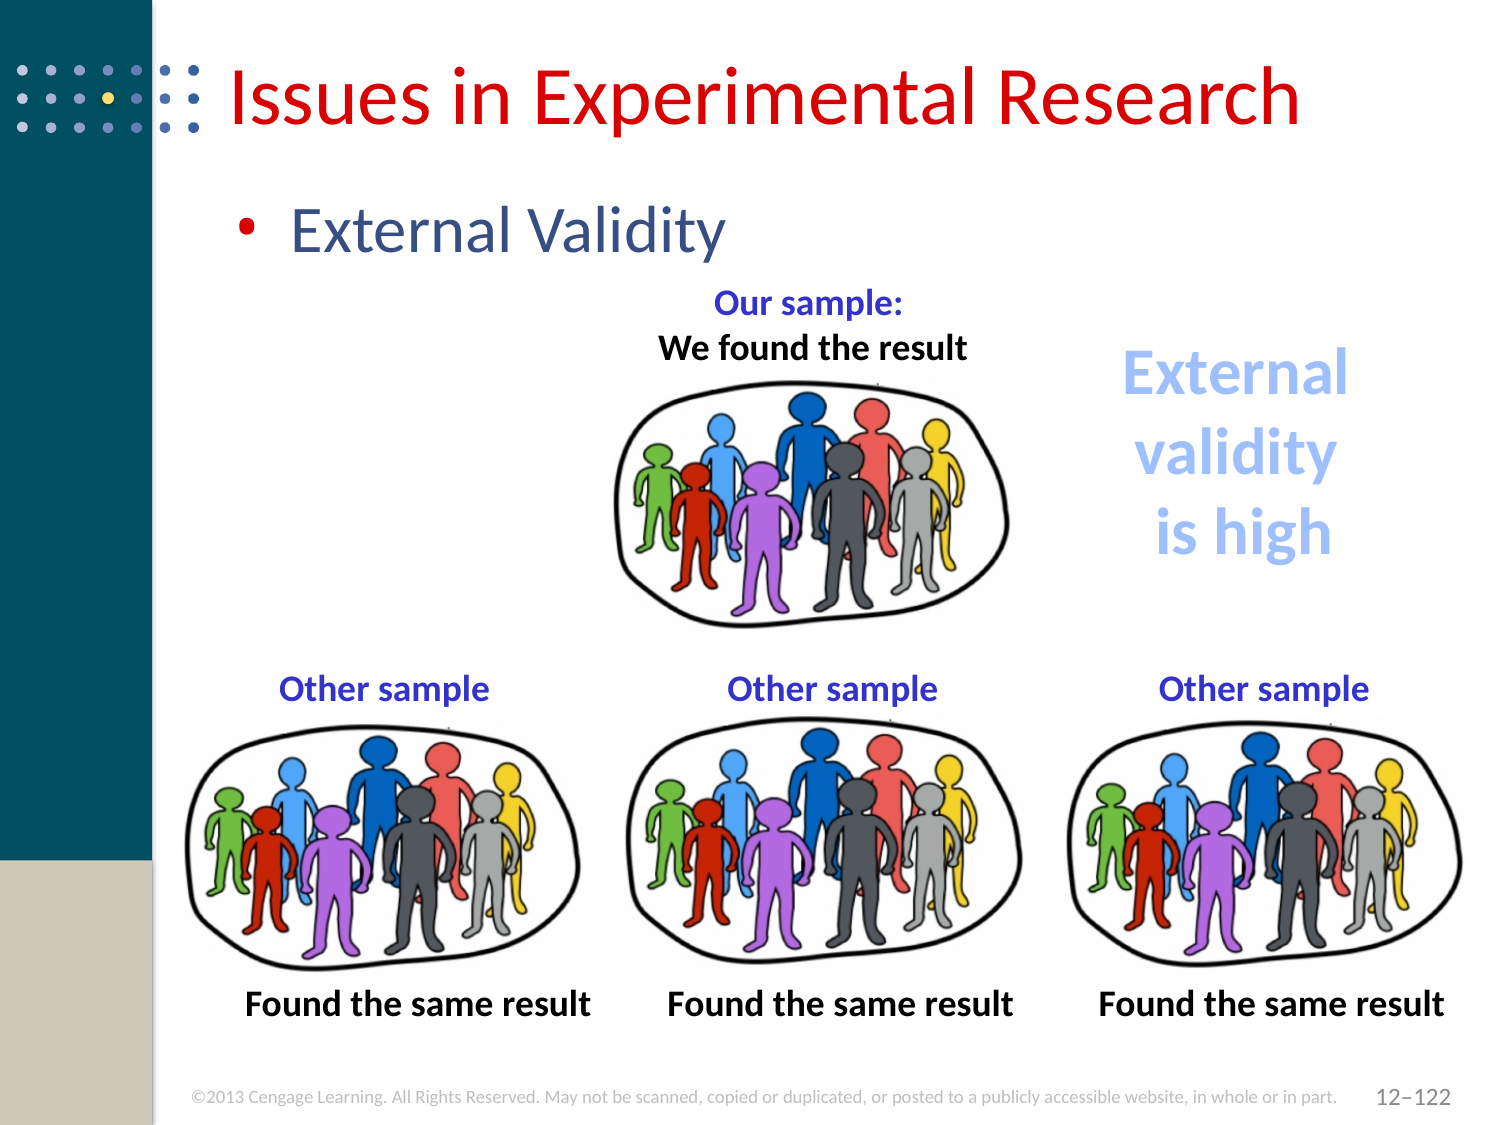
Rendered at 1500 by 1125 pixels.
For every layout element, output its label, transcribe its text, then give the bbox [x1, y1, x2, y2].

picture [624, 709, 1027, 973]
picture [611, 373, 1015, 637]
picture [14, 57, 202, 141]
text_box External validity is high [1107, 320, 1381, 576]
picture [182, 717, 586, 981]
text_box Other sample Other sample Other sample [264, 656, 1487, 807]
list External Validity [219, 177, 1493, 796]
picture [1064, 713, 1467, 977]
text_box Found the same result Found the same result Found the same result [111, 972, 1500, 1122]
text_box Our sample: We found the result [643, 270, 983, 372]
title Issues in Experimental Research [213, 33, 1487, 178]
